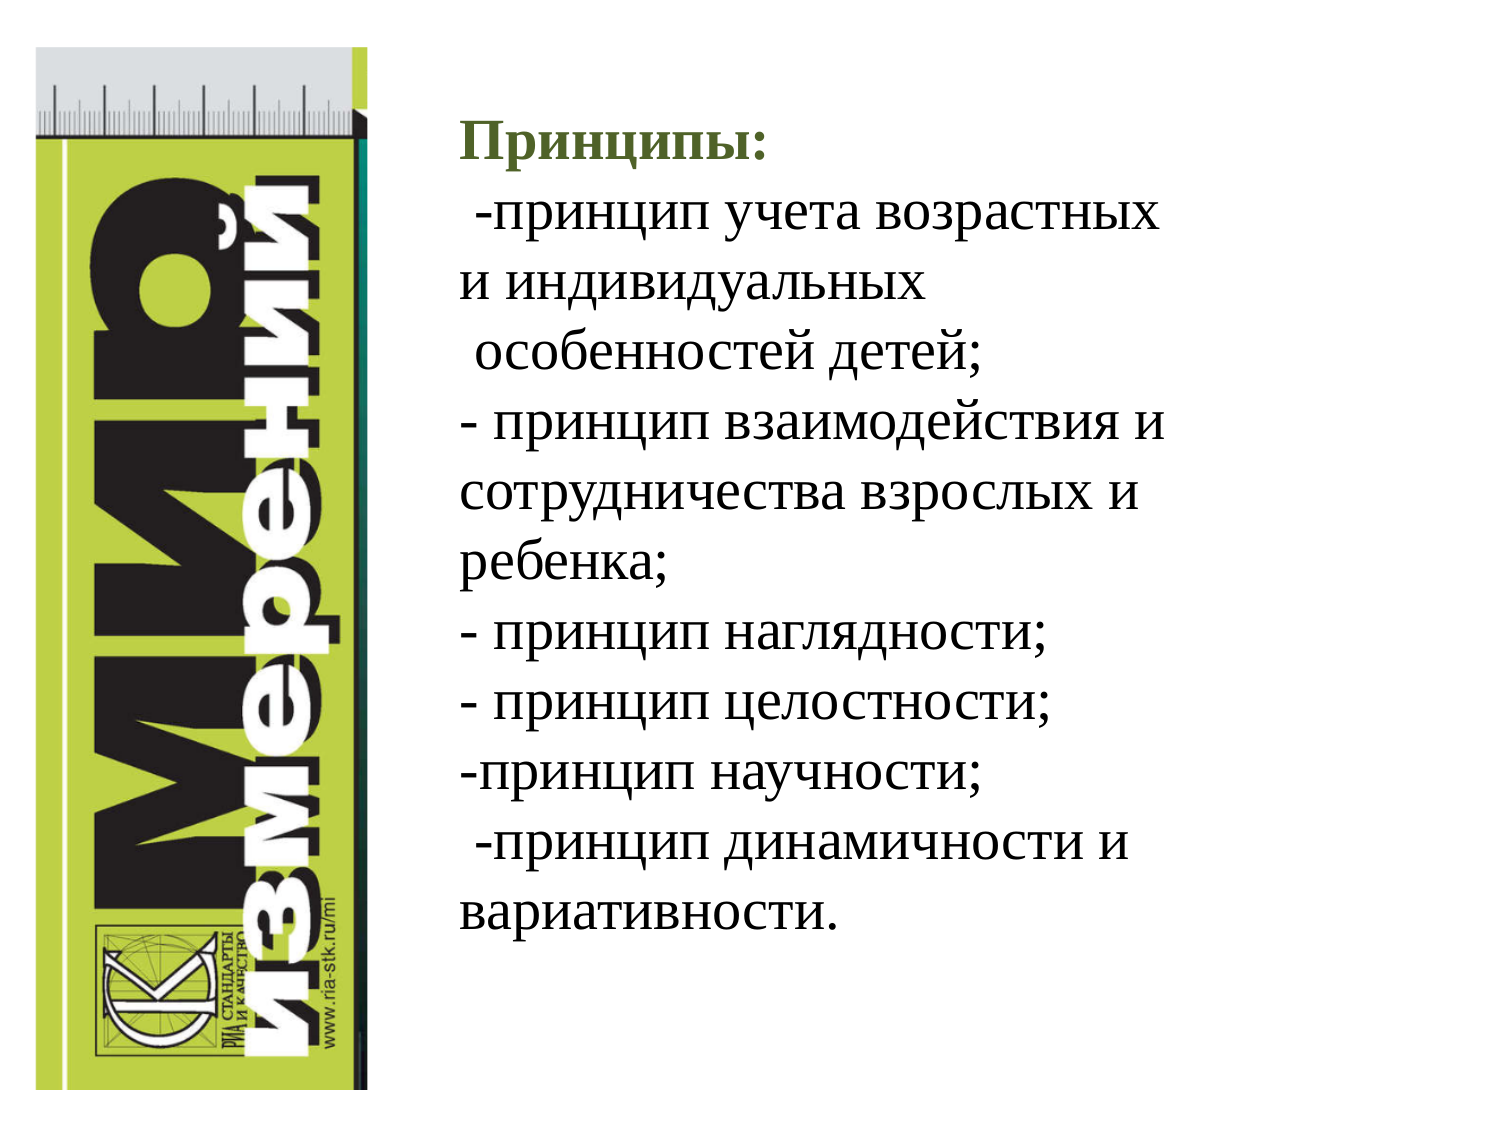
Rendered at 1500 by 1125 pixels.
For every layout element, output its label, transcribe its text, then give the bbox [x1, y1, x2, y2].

text_box Принципы: -принцип учета возрастных и индивидуальных особенностей детей; - принцип взаимодействия и сотрудничества взрослых и ребенка; - принцип наглядности; - принцип целостности; -принцип научности; -принцип динамичности и вариативности. [445, 93, 1196, 949]
picture [0, 48, 724, 1090]
